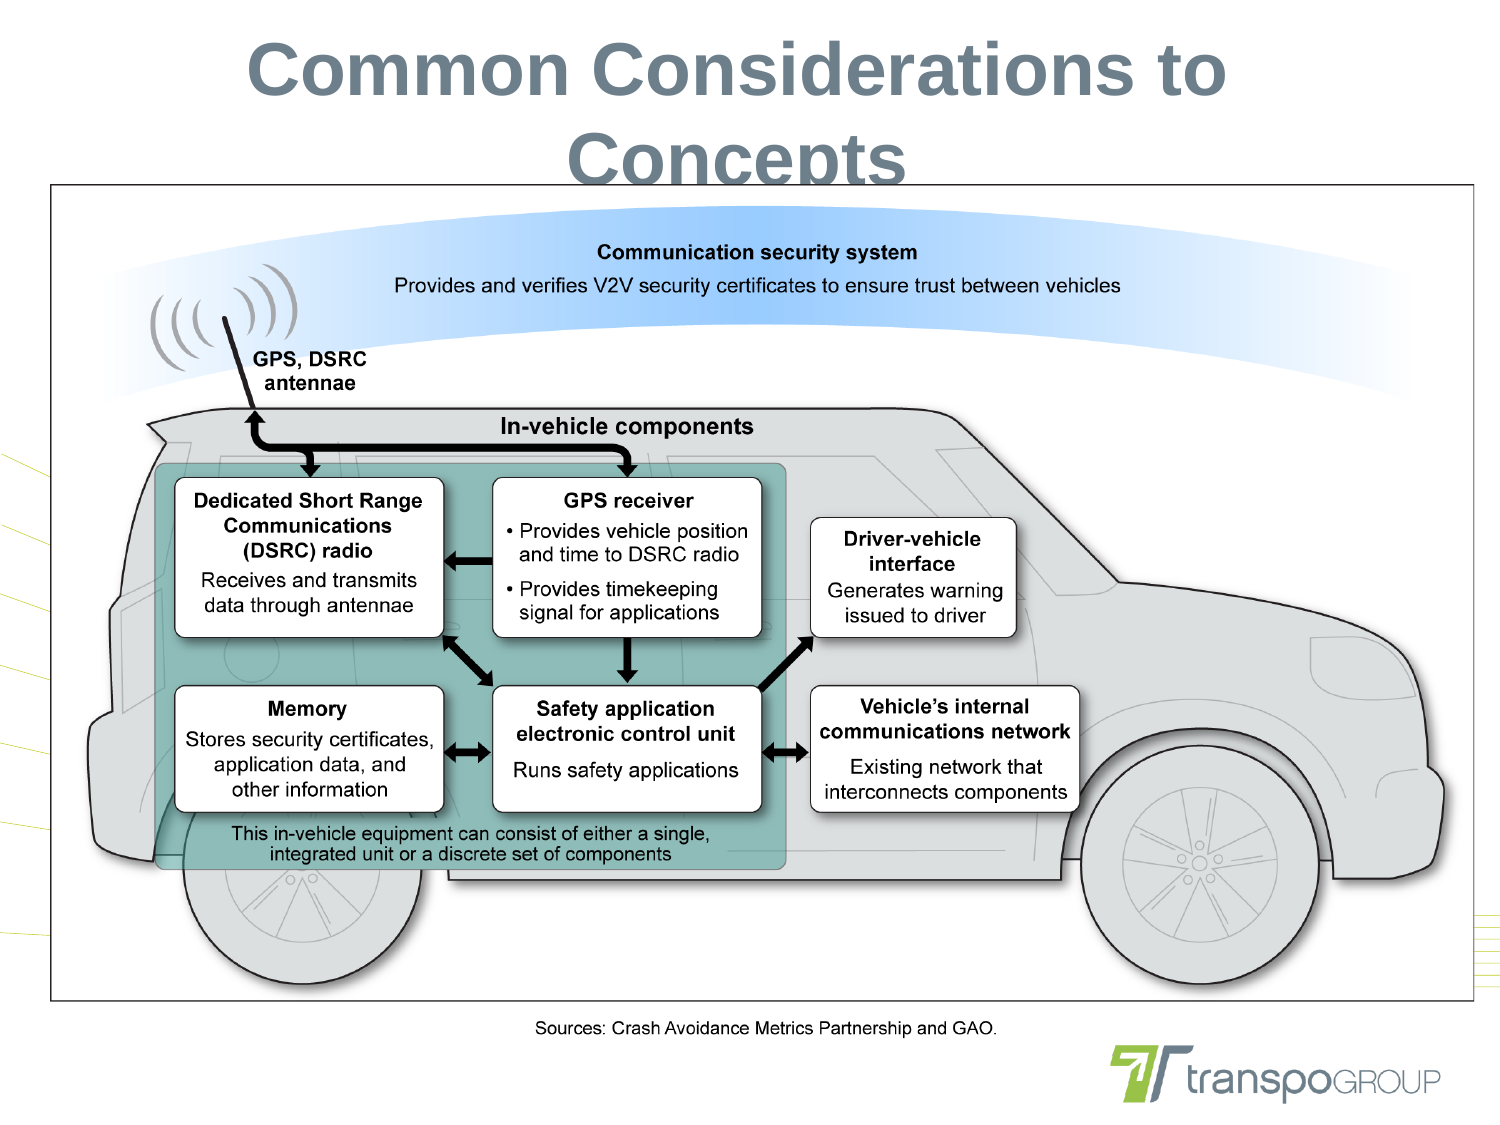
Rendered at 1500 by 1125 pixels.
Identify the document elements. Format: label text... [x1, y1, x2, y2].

picture [49, 184, 1475, 1125]
title Common Considerations to Concepts [62, 57, 1413, 163]
